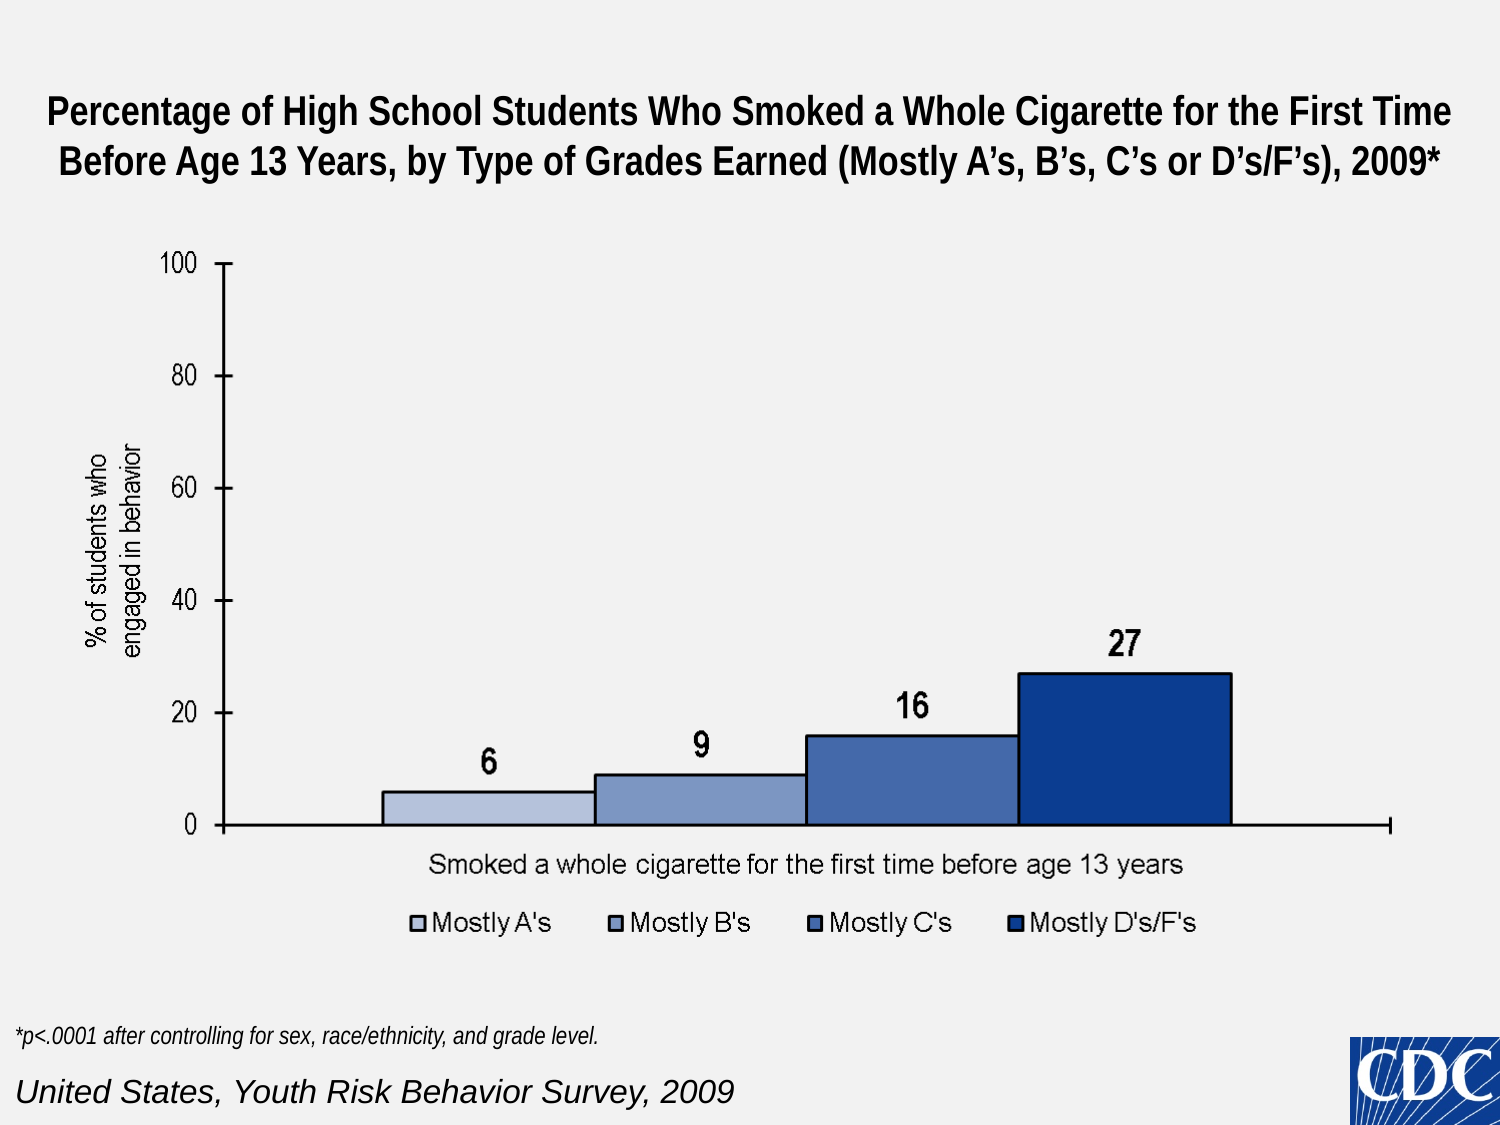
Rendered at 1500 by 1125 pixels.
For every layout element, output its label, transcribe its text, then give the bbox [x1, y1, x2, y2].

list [76, 224, 1424, 968]
title Percentage of High School Students Who Smoked a Whole Cigarette for the First Time Before Age 13 Years, by Type of Grades Earned (Mostly A’s, B’s, C’s or D’s/F’s), 2009* [0, 49, 1500, 218]
picture [1350, 1037, 1500, 1125]
text_box *p<.0001 after controlling for sex, race/ethnicity, and grade level. [0, 1012, 628, 1058]
text_box United States, Youth Risk Behavior Survey, 2009 [0, 1062, 788, 1118]
